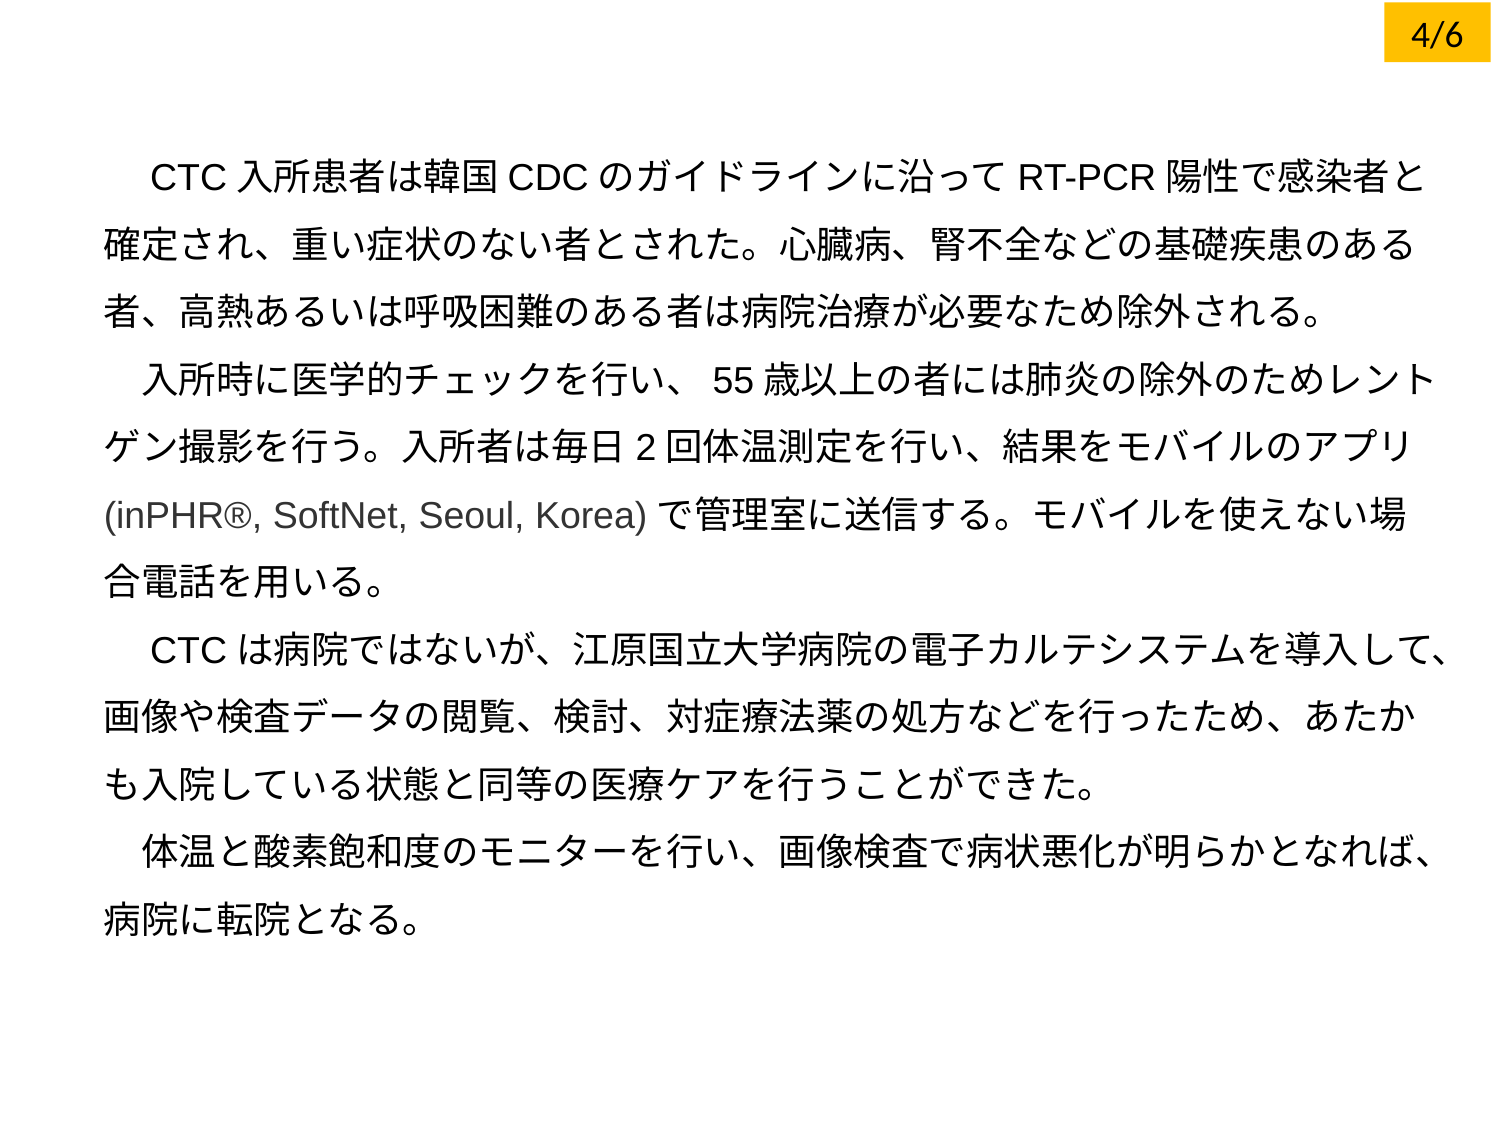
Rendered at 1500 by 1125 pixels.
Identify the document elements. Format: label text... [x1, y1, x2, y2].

text_box CTC入所患者は韓国CDCのガイドラインに沿ってRT-PCR陽性で感染者と確定され、重い症状のない者とされた。心臓病、腎不全などの基礎疾患のある者、高熱あるいは呼吸困難のある者は病院治療が必要なため除外される。 入所時に医学的チェックを行い、55歳以上の者には肺炎の除外のためレントゲン撮影を行う。入所者は毎日2回体温測定を行い、結果をモバイルのアプリ(inPHR®, SoftNet, Seoul, Korea)で管理室に送信する。モバイルを使えない場合電話を用いる。 CTCは病院ではないが、江原国立大学病院の電子カルテシステムを導入して、画像や検査データの閲覧、検討、対症療法薬の処方などを行ったため、あたかも入院している状態と同等の医療ケアを行うことができた。 体温と酸素飽和度のモニターを行い、画像検査で病状悪化が明らかとなれば、病院に転院となる。 [89, 123, 1457, 948]
text_box 4/6 [1384, 2, 1491, 63]
